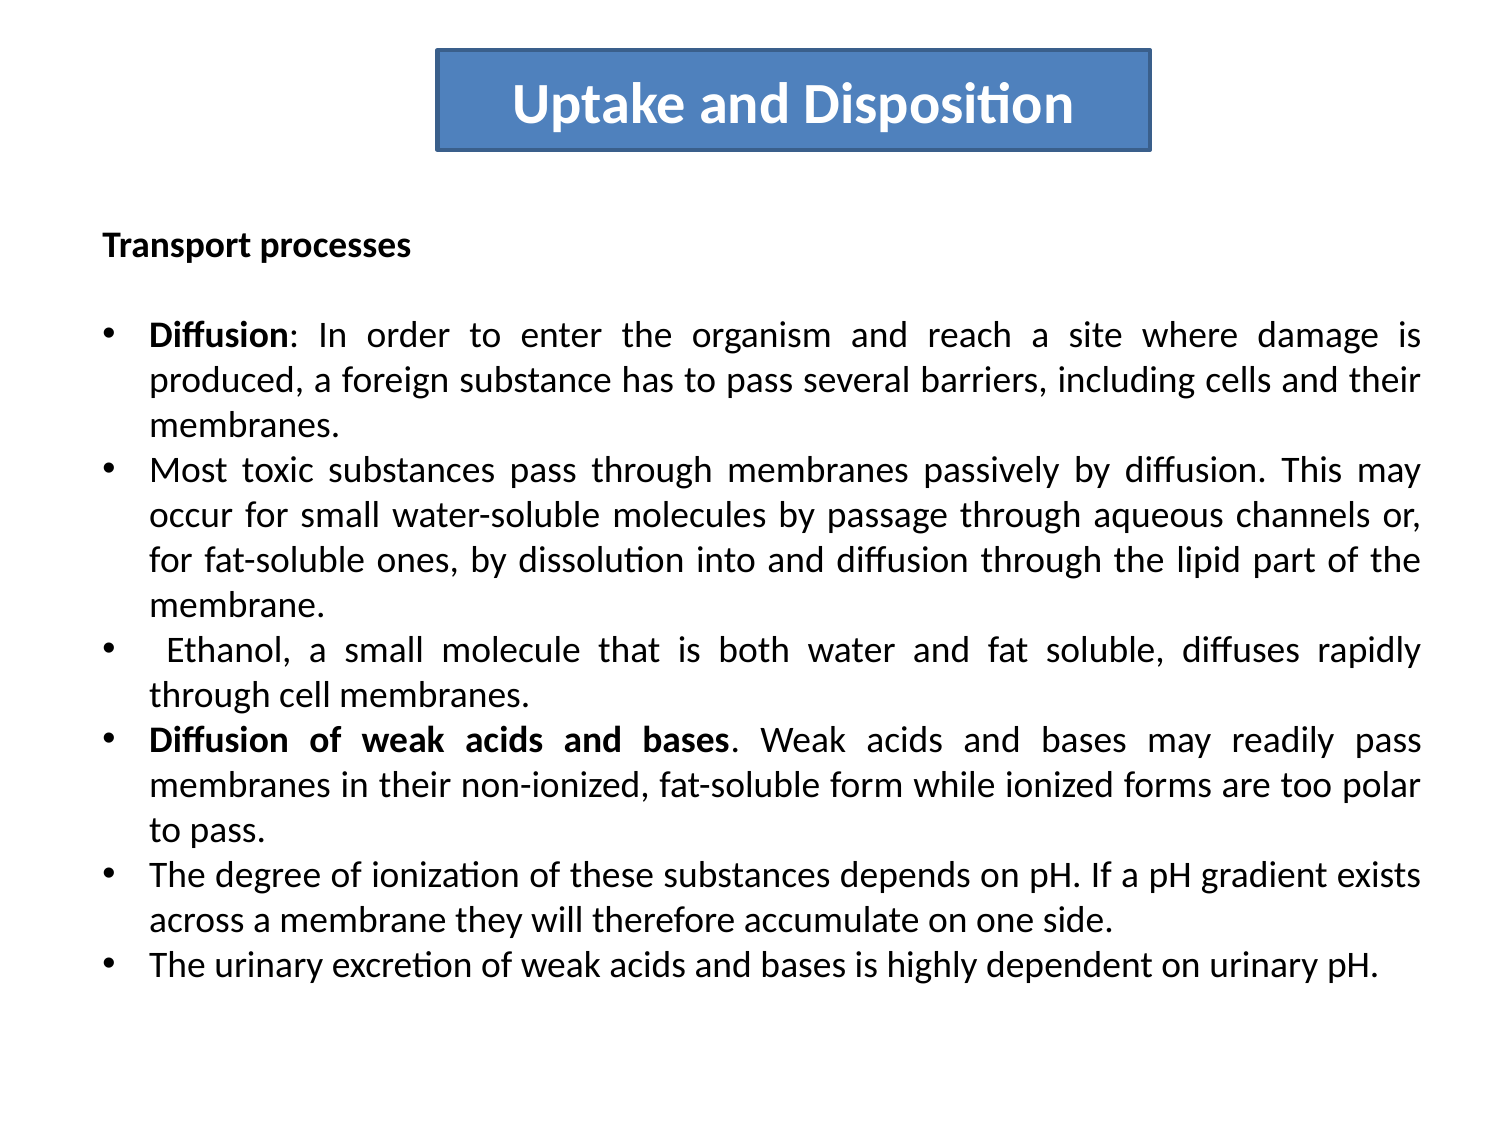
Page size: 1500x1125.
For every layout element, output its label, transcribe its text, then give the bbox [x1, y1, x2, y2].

text_box Transport processes Diffusion: In order to enter the organism and reach a site where damage is produced, a foreign substance has to pass several barriers, including cells and their membranes. Most toxic substances pass through membranes passively by diffusion. This may occur for small water-soluble molecules by passage through aqueous channels or, for fat-soluble ones, by dissolution into and diffusion through the lipid part of the membrane. Ethanol, a small molecule that is both water and fat soluble, diffuses rapidly through cell membranes. Diffusion of weak acids and bases. Weak acids and bases may readily pass membranes in their non-ionized, fat-soluble form while ionized forms are too polar to pass. The degree of ionization of these substances depends on pH. If a pH gradient exists across a membrane they will therefore accumulate on one side. The urinary excretion of weak acids and bases is highly dependent on urinary pH. [87, 212, 1438, 1038]
text_box Uptake and Disposition [435, 48, 1152, 152]
